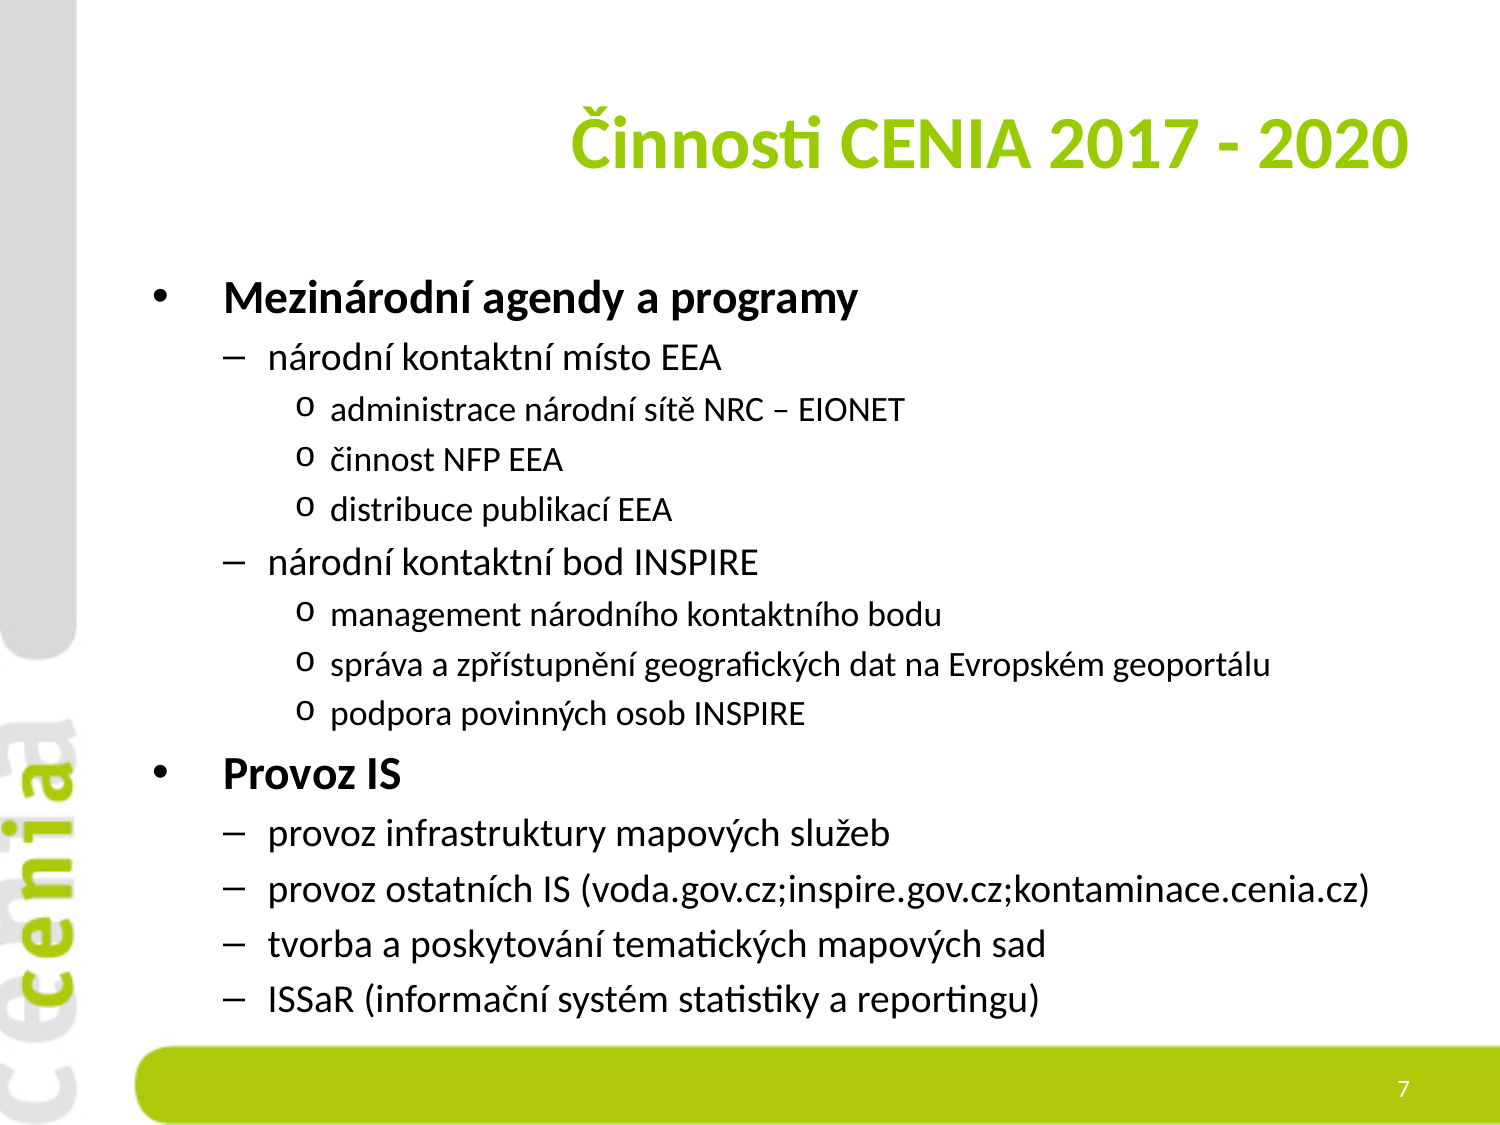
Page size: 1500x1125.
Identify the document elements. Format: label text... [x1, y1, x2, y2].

slide_number 7 [1328, 1057, 1425, 1118]
picture [0, 0, 1500, 1125]
title Činnosti CENIA 2017 - 2020 [135, 45, 1425, 233]
list Mezinárodní agendy a programy národní kontaktní místo EEA administrace národní sítě NRC – EIONET činnost NFP EEA distribuce publikací EEA národní kontaktní bod INSPIRE management národního kontaktního bodu správa a zpřístupnění geografických dat na Evropském geoportálu podpora povinných osob INSPIRE Provoz IS provoz infrastruktury mapových služeb provoz ostatních IS (voda.gov.cz;inspire.gov.cz;kontaminace.cenia.cz) tvorba a poskytování tematických mapových sad ISSaR (informační systém statistiky a reportingu) [137, 258, 1459, 1032]
